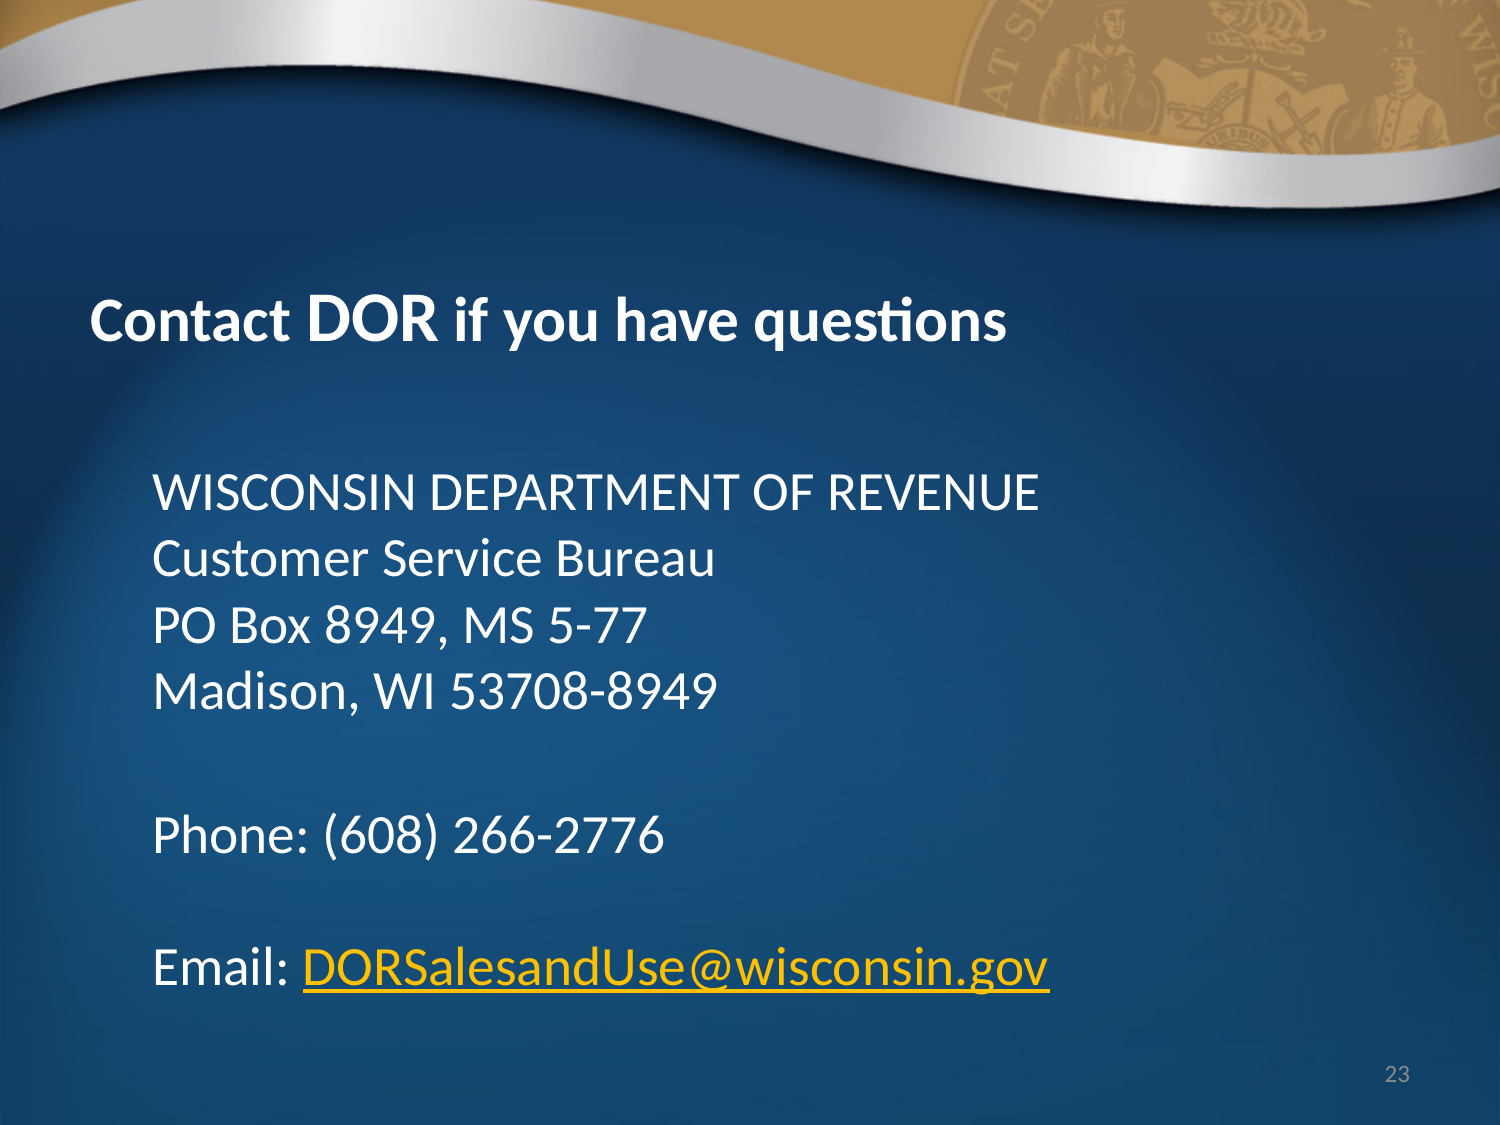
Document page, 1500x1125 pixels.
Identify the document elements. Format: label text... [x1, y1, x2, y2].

list Contact DOR if you have questions WISCONSIN DEPARTMENT OF REVENUE Customer Service Bureau PO Box 8949, MS 5-77 Madison, WI 53708-8949 Phone: (608) 266-2776 Email: DORSalesandUse@wisconsin.gov [75, 262, 1425, 1005]
picture [0, 0, 1500, 1125]
slide_number 23 [1074, 1042, 1425, 1103]
